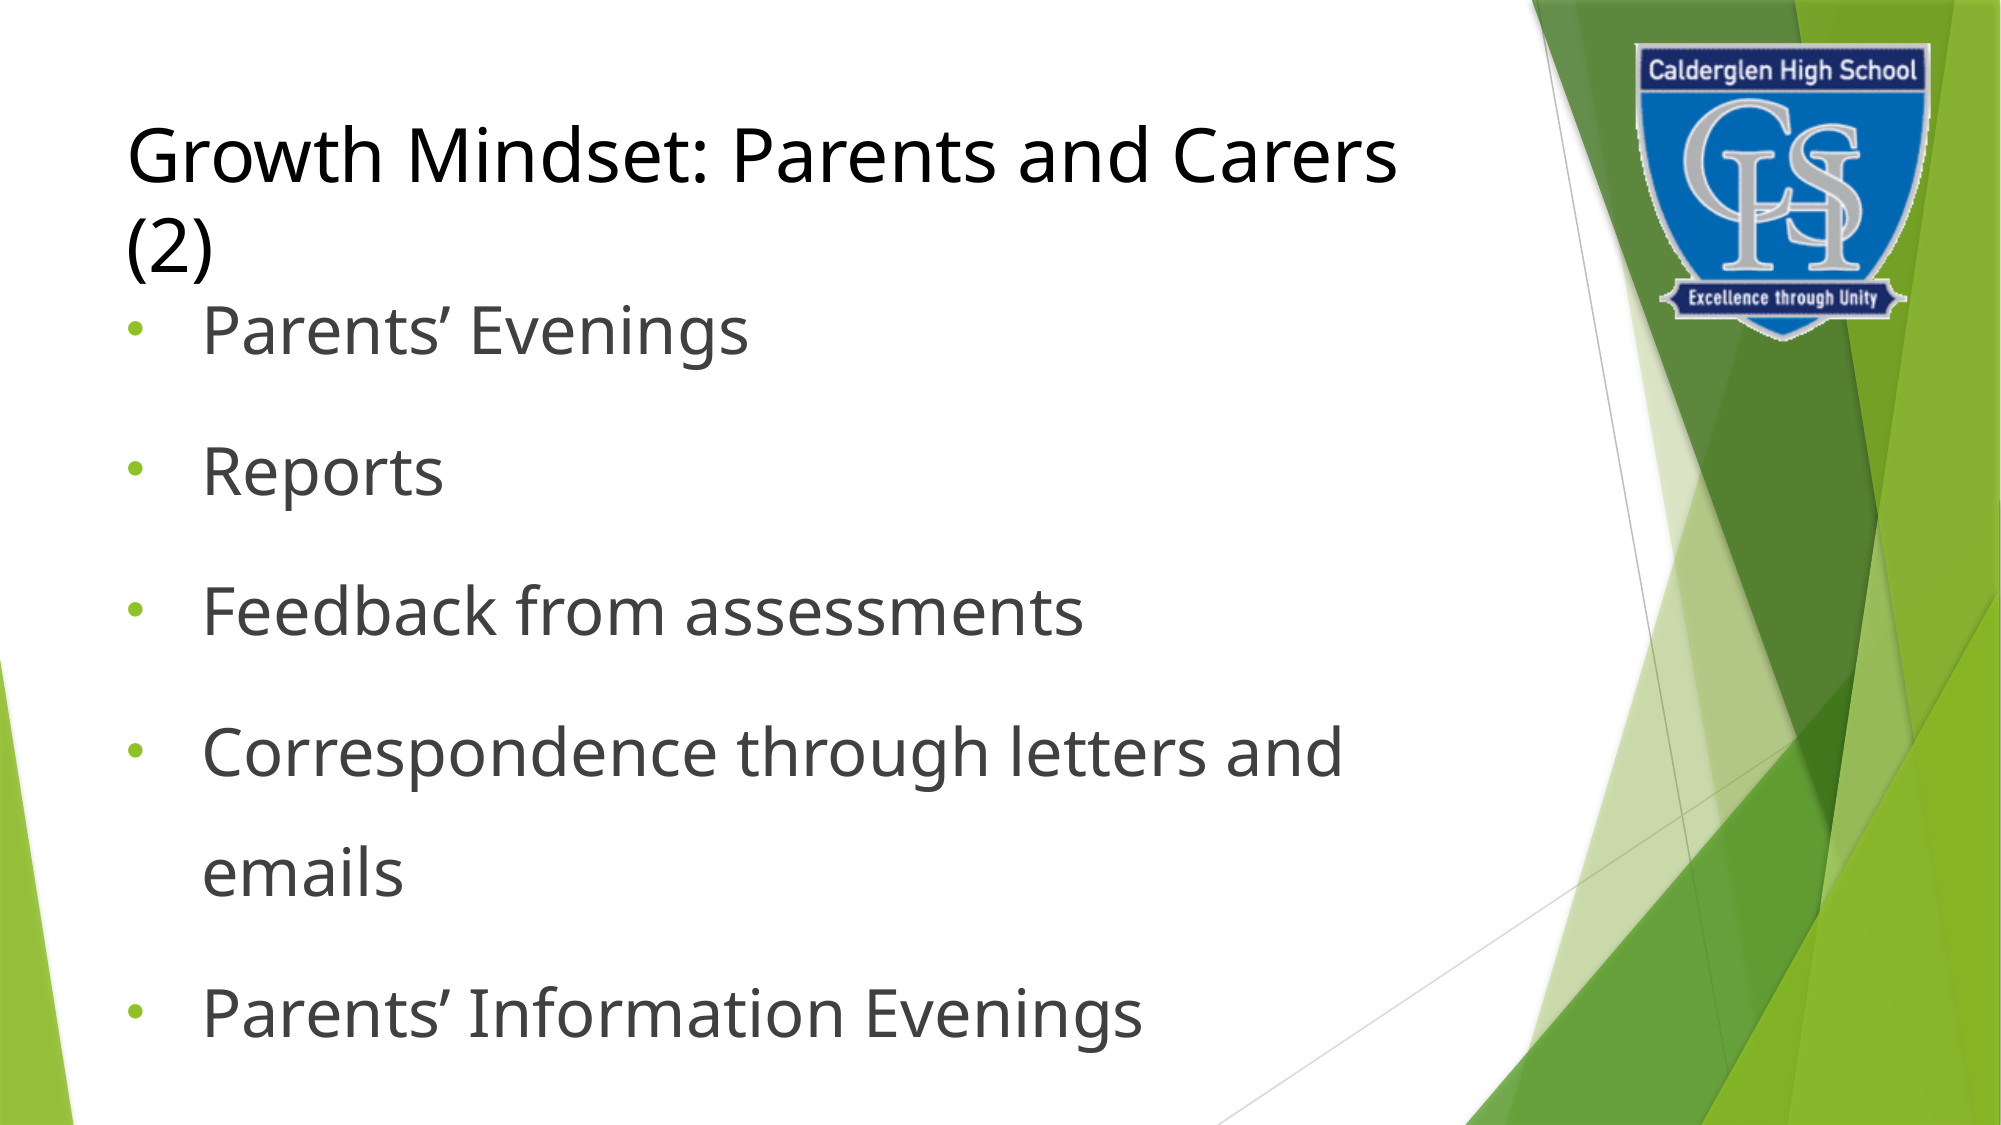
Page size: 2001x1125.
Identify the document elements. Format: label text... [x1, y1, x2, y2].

picture [1611, 20, 1957, 366]
title Growth Mindset: Parents and Carers (2) [111, 99, 1522, 240]
list Parents’ Evenings Reports Feedback from assessments Correspondence through letters and emails Parents’ Information Evenings “Tips for Parents and Carers” booklet [111, 240, 1522, 877]
